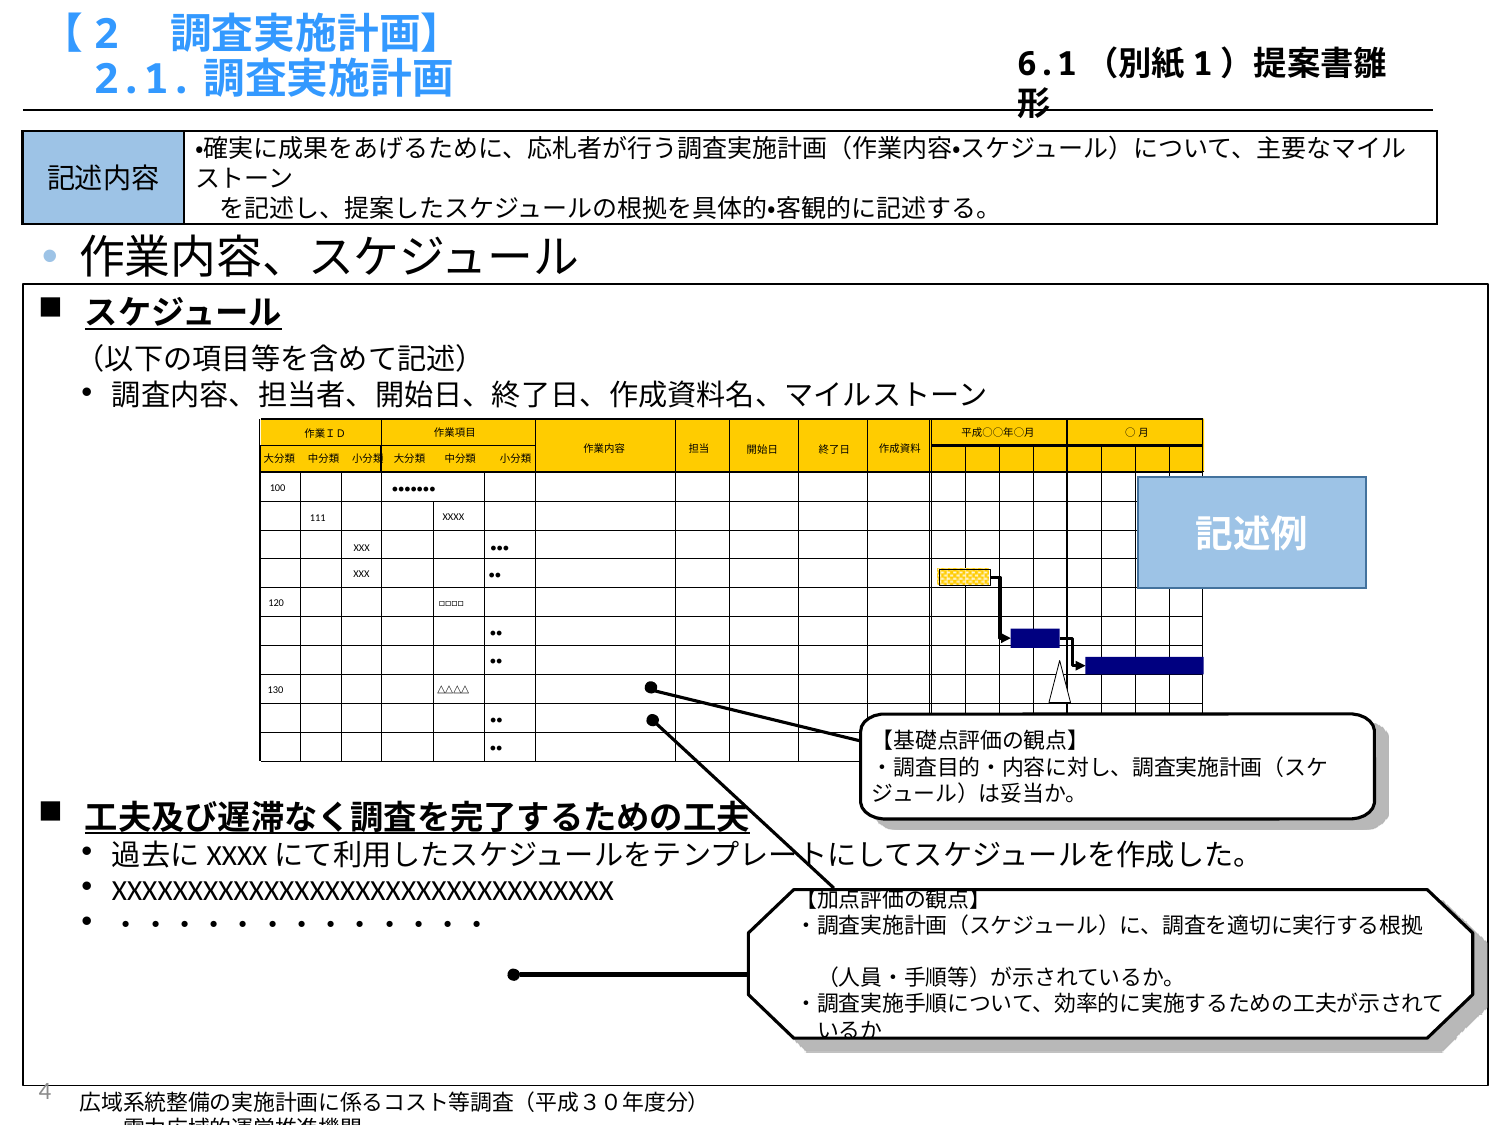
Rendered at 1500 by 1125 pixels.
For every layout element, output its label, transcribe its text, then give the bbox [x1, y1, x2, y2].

slide_number 10 [0, 1062, 59, 1117]
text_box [1034, 675, 1048, 703]
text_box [301, 675, 340, 703]
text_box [301, 733, 340, 760]
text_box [507, 968, 520, 981]
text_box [966, 704, 998, 712]
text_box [382, 733, 432, 760]
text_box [382, 588, 432, 616]
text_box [1000, 646, 1032, 674]
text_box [261, 559, 300, 587]
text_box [261, 446, 280, 471]
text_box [342, 733, 381, 760]
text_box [730, 588, 798, 616]
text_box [301, 531, 340, 558]
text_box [342, 588, 381, 616]
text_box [1102, 559, 1134, 587]
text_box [485, 531, 535, 558]
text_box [434, 704, 484, 732]
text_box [1068, 704, 1100, 712]
text_box ・確実に成果をあげるために、応札者が行う調査実施計画（作業内容・スケジュール）について、主要なマイルストーン を記述し、提案したスケジュールの根拠を具体的・客観的に記述する。 [185, 130, 1438, 225]
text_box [1170, 675, 1202, 703]
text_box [261, 733, 300, 760]
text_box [1068, 617, 1100, 645]
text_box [1170, 704, 1202, 712]
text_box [1034, 559, 1066, 587]
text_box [301, 559, 340, 587]
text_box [485, 588, 535, 616]
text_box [652, 720, 834, 889]
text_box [485, 646, 535, 674]
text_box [382, 675, 432, 703]
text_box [868, 646, 929, 674]
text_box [485, 733, 535, 760]
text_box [799, 531, 867, 558]
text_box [966, 646, 998, 674]
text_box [939, 569, 991, 586]
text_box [261, 617, 300, 645]
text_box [1071, 666, 1085, 674]
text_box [862, 704, 867, 712]
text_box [1000, 704, 1032, 712]
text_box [536, 588, 675, 616]
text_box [382, 617, 432, 645]
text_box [1170, 646, 1202, 656]
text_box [730, 531, 798, 558]
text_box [536, 531, 675, 558]
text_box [676, 559, 729, 587]
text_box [858, 712, 1389, 830]
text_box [1034, 617, 1066, 638]
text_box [1068, 588, 1100, 616]
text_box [966, 559, 998, 577]
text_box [261, 646, 300, 674]
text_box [536, 733, 652, 760]
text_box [676, 646, 729, 674]
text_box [1102, 617, 1134, 645]
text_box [932, 559, 964, 587]
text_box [651, 690, 862, 742]
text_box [382, 704, 432, 732]
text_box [1000, 559, 1032, 587]
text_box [536, 559, 675, 587]
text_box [1034, 704, 1066, 712]
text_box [261, 531, 300, 558]
list 作業内容、スケジュール [26, 226, 1437, 283]
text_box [342, 502, 381, 529]
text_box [1034, 588, 1066, 616]
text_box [1003, 617, 1032, 633]
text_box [1000, 502, 1032, 529]
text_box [301, 704, 340, 732]
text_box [932, 617, 964, 645]
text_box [1085, 656, 1204, 675]
text_box 記述内容 [21, 130, 185, 225]
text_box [434, 617, 484, 645]
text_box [730, 646, 798, 674]
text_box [676, 588, 729, 616]
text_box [646, 714, 659, 727]
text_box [799, 588, 867, 616]
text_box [1136, 646, 1168, 656]
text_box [730, 675, 798, 690]
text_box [485, 617, 535, 645]
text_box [536, 704, 651, 732]
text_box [301, 617, 340, 645]
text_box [536, 675, 675, 703]
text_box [932, 531, 964, 558]
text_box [834, 742, 858, 760]
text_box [868, 531, 929, 558]
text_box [1034, 531, 1066, 558]
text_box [382, 559, 432, 587]
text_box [485, 675, 535, 703]
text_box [1000, 531, 1032, 558]
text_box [868, 588, 929, 616]
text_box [1010, 628, 1060, 649]
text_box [382, 531, 432, 558]
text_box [730, 559, 798, 587]
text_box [434, 559, 484, 587]
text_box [932, 704, 964, 712]
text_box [434, 675, 484, 703]
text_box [342, 531, 381, 558]
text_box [434, 502, 484, 529]
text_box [485, 559, 535, 587]
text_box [799, 675, 867, 703]
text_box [434, 531, 484, 558]
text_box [1034, 649, 1059, 674]
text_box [1136, 617, 1168, 645]
title 【2 調査実施計画】 2.1.調査実施計画 [26, 4, 1321, 111]
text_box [1068, 502, 1100, 529]
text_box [261, 704, 300, 732]
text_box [644, 681, 658, 694]
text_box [1136, 588, 1168, 616]
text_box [259, 418, 280, 445]
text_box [1078, 646, 1100, 660]
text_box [1102, 646, 1134, 656]
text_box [868, 704, 929, 712]
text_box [1102, 502, 1134, 529]
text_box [301, 502, 340, 529]
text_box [746, 887, 1488, 1053]
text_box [990, 577, 1003, 639]
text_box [868, 559, 929, 587]
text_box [301, 588, 340, 616]
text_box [342, 559, 381, 587]
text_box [730, 502, 798, 529]
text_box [932, 646, 964, 674]
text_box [23, 284, 1488, 1086]
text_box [966, 588, 990, 616]
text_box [485, 704, 535, 732]
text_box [676, 617, 729, 645]
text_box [261, 473, 280, 481]
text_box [932, 502, 964, 529]
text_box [1034, 502, 1066, 529]
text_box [536, 502, 675, 529]
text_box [676, 531, 729, 558]
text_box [261, 588, 300, 616]
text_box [1068, 531, 1100, 558]
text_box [1136, 500, 1204, 587]
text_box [261, 675, 300, 703]
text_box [1068, 559, 1100, 587]
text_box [730, 617, 798, 645]
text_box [966, 617, 998, 645]
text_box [799, 646, 867, 674]
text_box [676, 502, 729, 529]
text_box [536, 617, 675, 645]
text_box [1136, 704, 1168, 712]
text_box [434, 733, 484, 760]
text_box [434, 588, 484, 616]
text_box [342, 646, 381, 674]
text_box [1102, 588, 1134, 616]
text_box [1170, 617, 1202, 645]
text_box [342, 617, 381, 645]
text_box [676, 675, 729, 690]
text_box 6.1（別紙1）提案書雛形 [1002, 35, 1427, 130]
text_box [342, 704, 381, 732]
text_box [1170, 588, 1202, 616]
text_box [485, 502, 535, 529]
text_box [1001, 633, 1011, 644]
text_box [434, 646, 484, 674]
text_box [301, 646, 340, 674]
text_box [1102, 675, 1134, 703]
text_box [261, 502, 300, 529]
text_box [1102, 704, 1134, 712]
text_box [536, 646, 675, 674]
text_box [932, 675, 964, 703]
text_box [1003, 588, 1032, 616]
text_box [382, 646, 432, 674]
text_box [1071, 675, 1100, 703]
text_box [966, 675, 998, 703]
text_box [1075, 660, 1086, 671]
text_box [382, 502, 432, 529]
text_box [966, 502, 998, 529]
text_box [868, 617, 929, 645]
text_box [1059, 638, 1078, 666]
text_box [1102, 531, 1134, 558]
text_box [1136, 675, 1168, 703]
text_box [1000, 675, 1032, 703]
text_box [966, 531, 998, 558]
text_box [868, 675, 929, 703]
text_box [799, 502, 867, 529]
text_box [342, 675, 381, 703]
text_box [932, 588, 964, 616]
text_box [799, 559, 867, 587]
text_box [1048, 660, 1071, 703]
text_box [799, 617, 867, 645]
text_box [868, 502, 929, 529]
